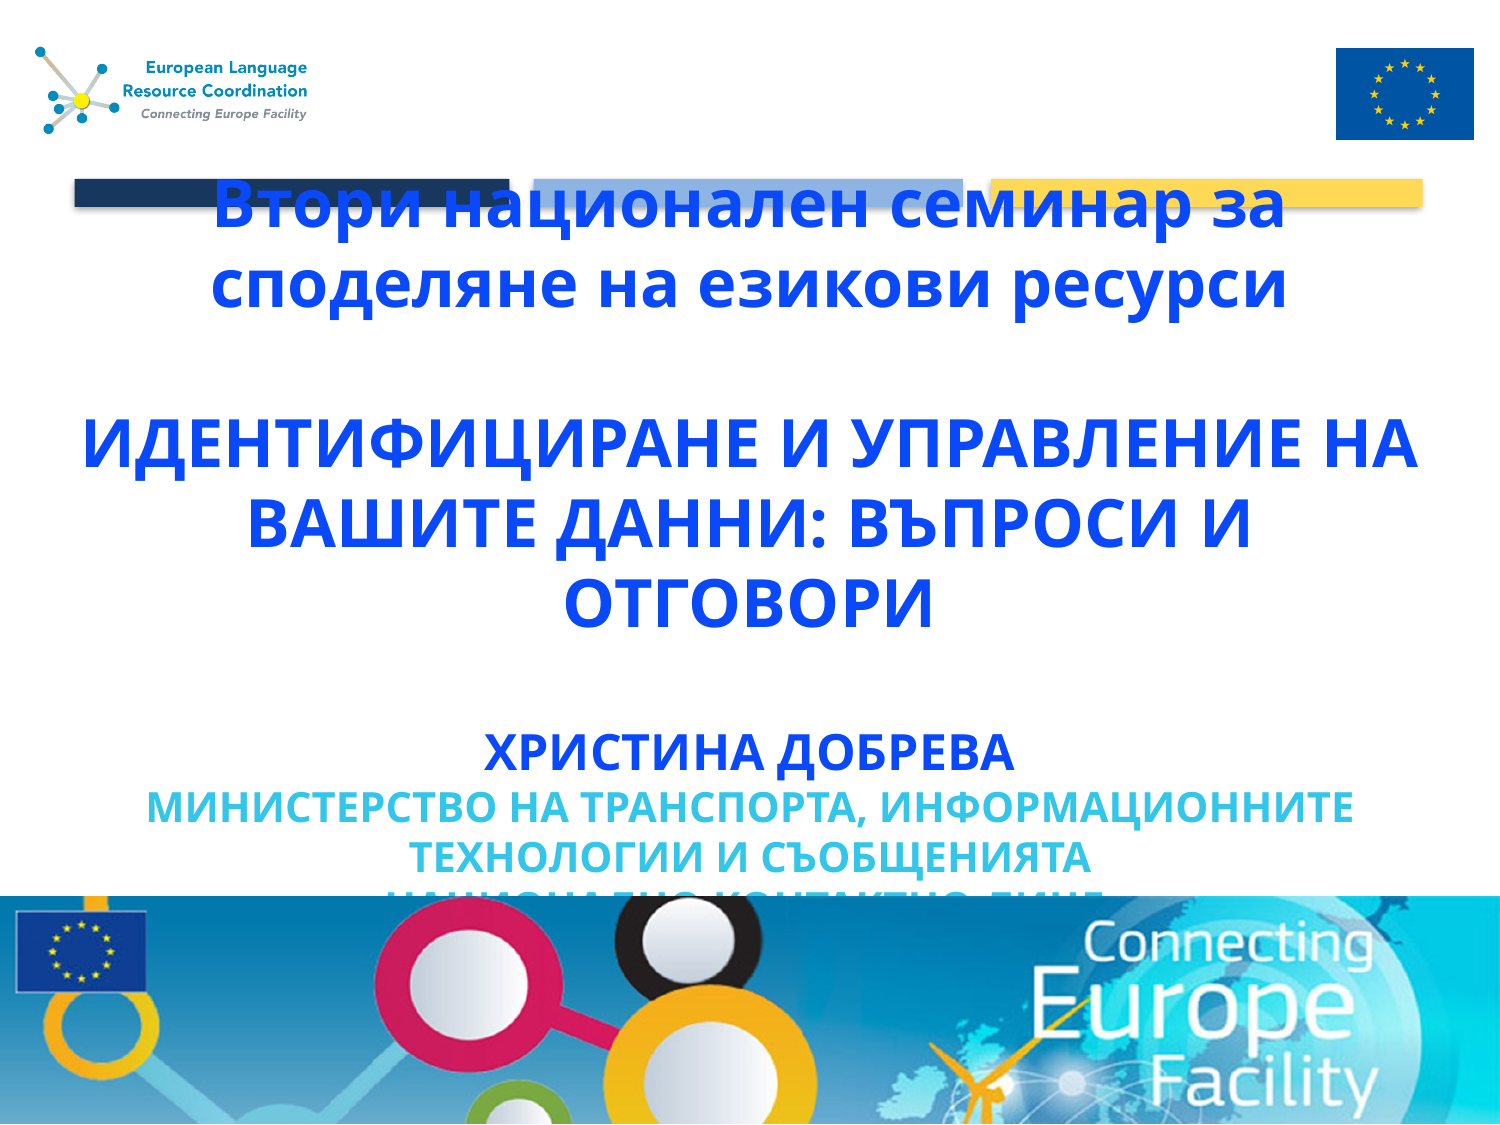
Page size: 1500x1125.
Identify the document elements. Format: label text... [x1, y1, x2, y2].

title Втори национален семинар за споделяне на езикови ресурси ИДЕНТИФИЦИРАНЕ И УПРАВЛЕНИЕ НА ВАШИТЕ ДАННИ: ВЪПРОСИ И ОТГОВОРИ ХРИСТИНА ДОБРЕВА МИНИСТЕРСТВО НА ТРАНСПОРТА, ИНФОРМАЦИОННИТЕ ТЕХНОЛОГИИ И СЪОБЩЕНИЯТА НАЦИОНАЛНО КОНТАКТНО ЛИЦЕ [71, 156, 1429, 894]
picture [35, 46, 307, 134]
picture [958, 1020, 967, 1026]
picture [1336, 48, 1474, 140]
picture [0, 895, 1500, 1124]
text_box [187, 760, 1313, 894]
